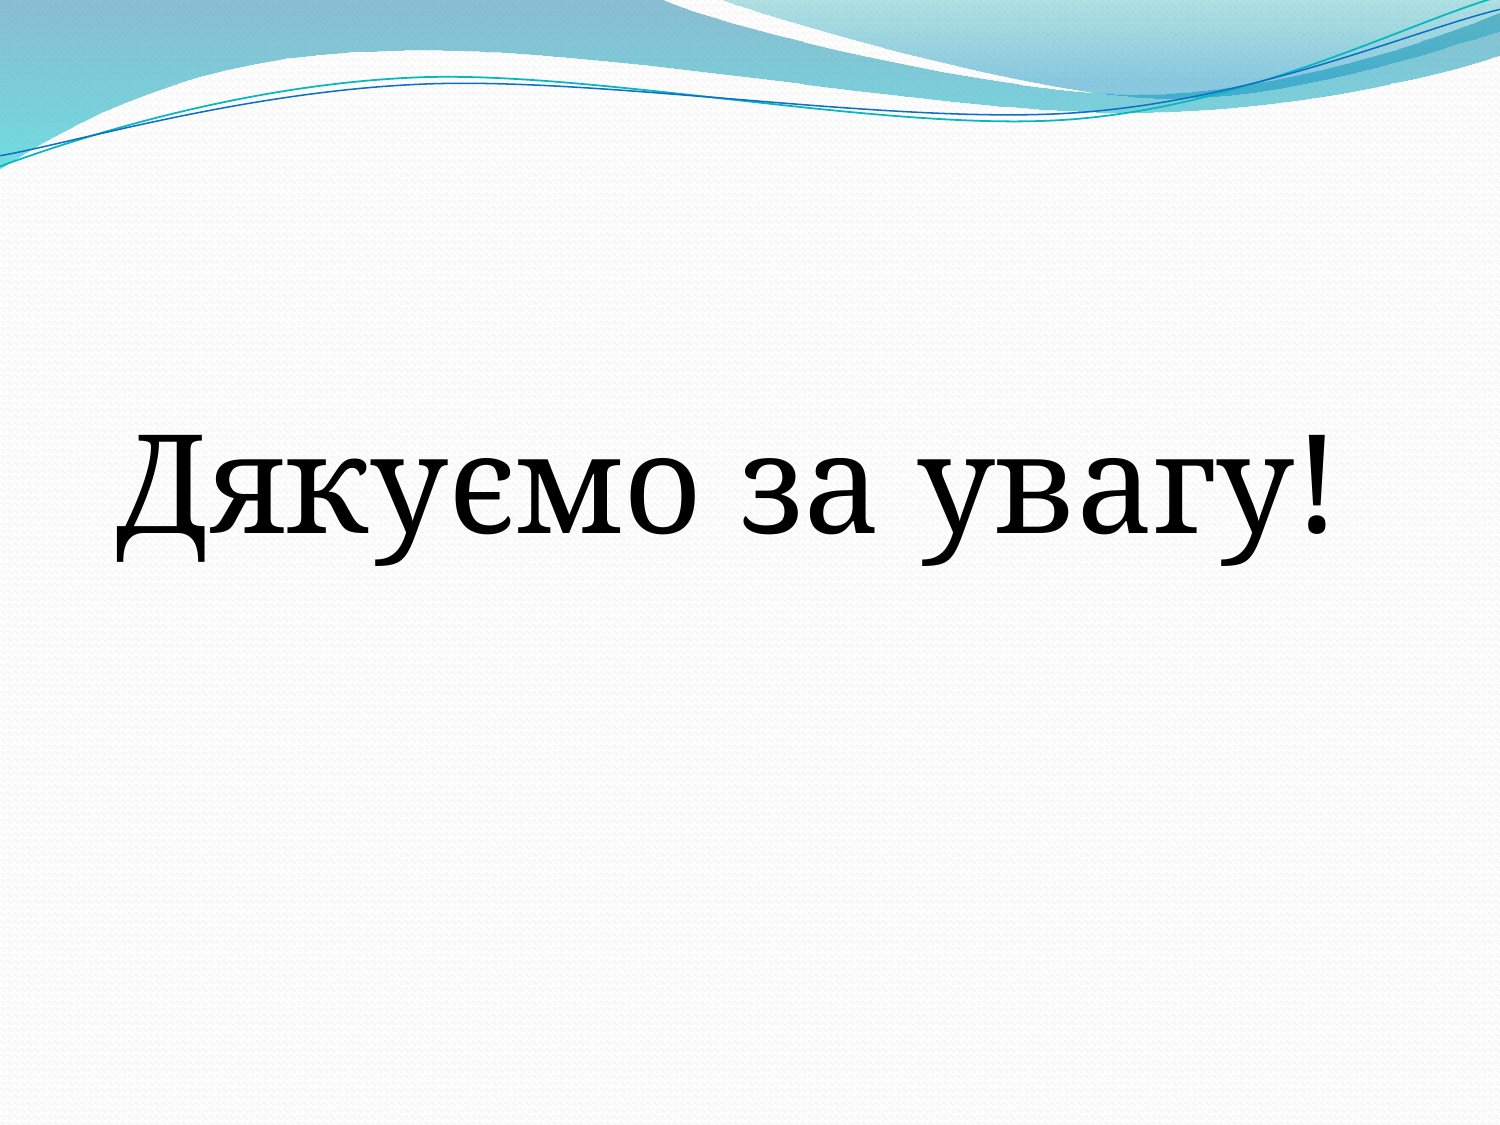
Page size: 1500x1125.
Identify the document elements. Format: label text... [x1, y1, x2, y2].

list Дякуємо за увагу! [75, 219, 1412, 1083]
